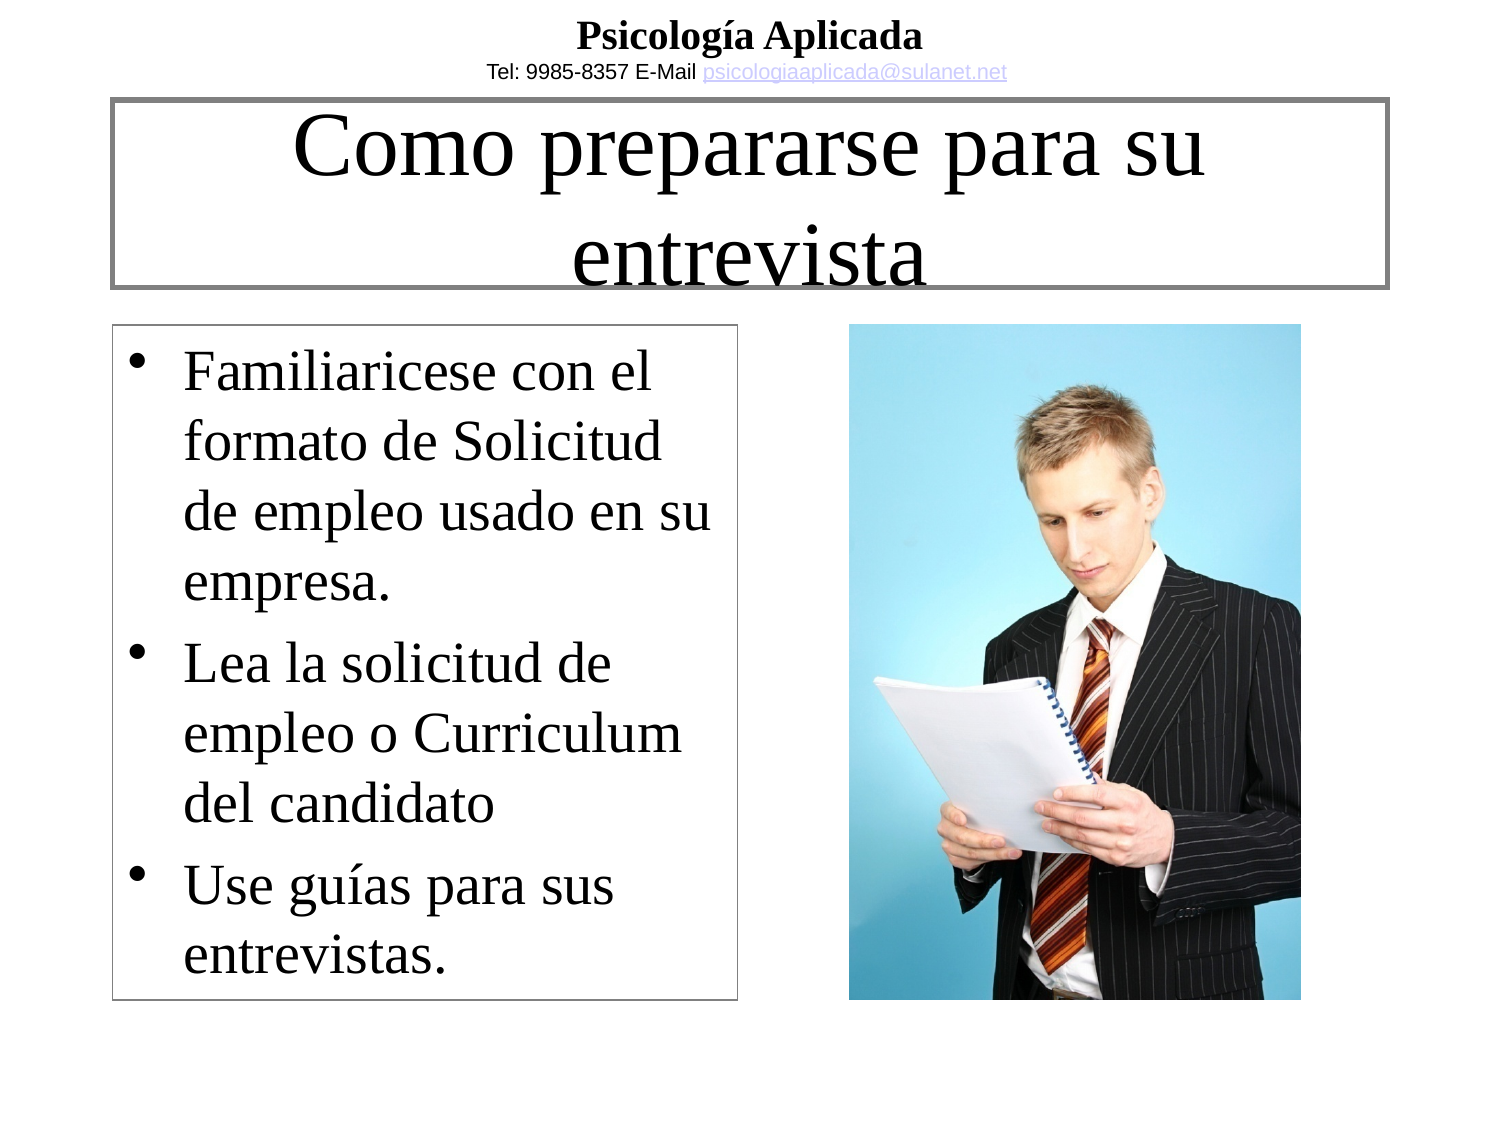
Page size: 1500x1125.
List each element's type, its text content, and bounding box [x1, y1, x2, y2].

title Como prepararse para su entrevista [112, 99, 1388, 288]
text_box Psicología Aplicada Tel: 9985-8357 E-Mail psicologiaaplicada@sulanet.net [0, 0, 1500, 91]
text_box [849, 324, 1301, 1001]
list Familiaricese con el formato de Solicitud de empleo usado en su empresa. Lea la solicitud de empleo o Curriculum del candidato Use guías para sus entrevistas. [112, 324, 738, 1001]
